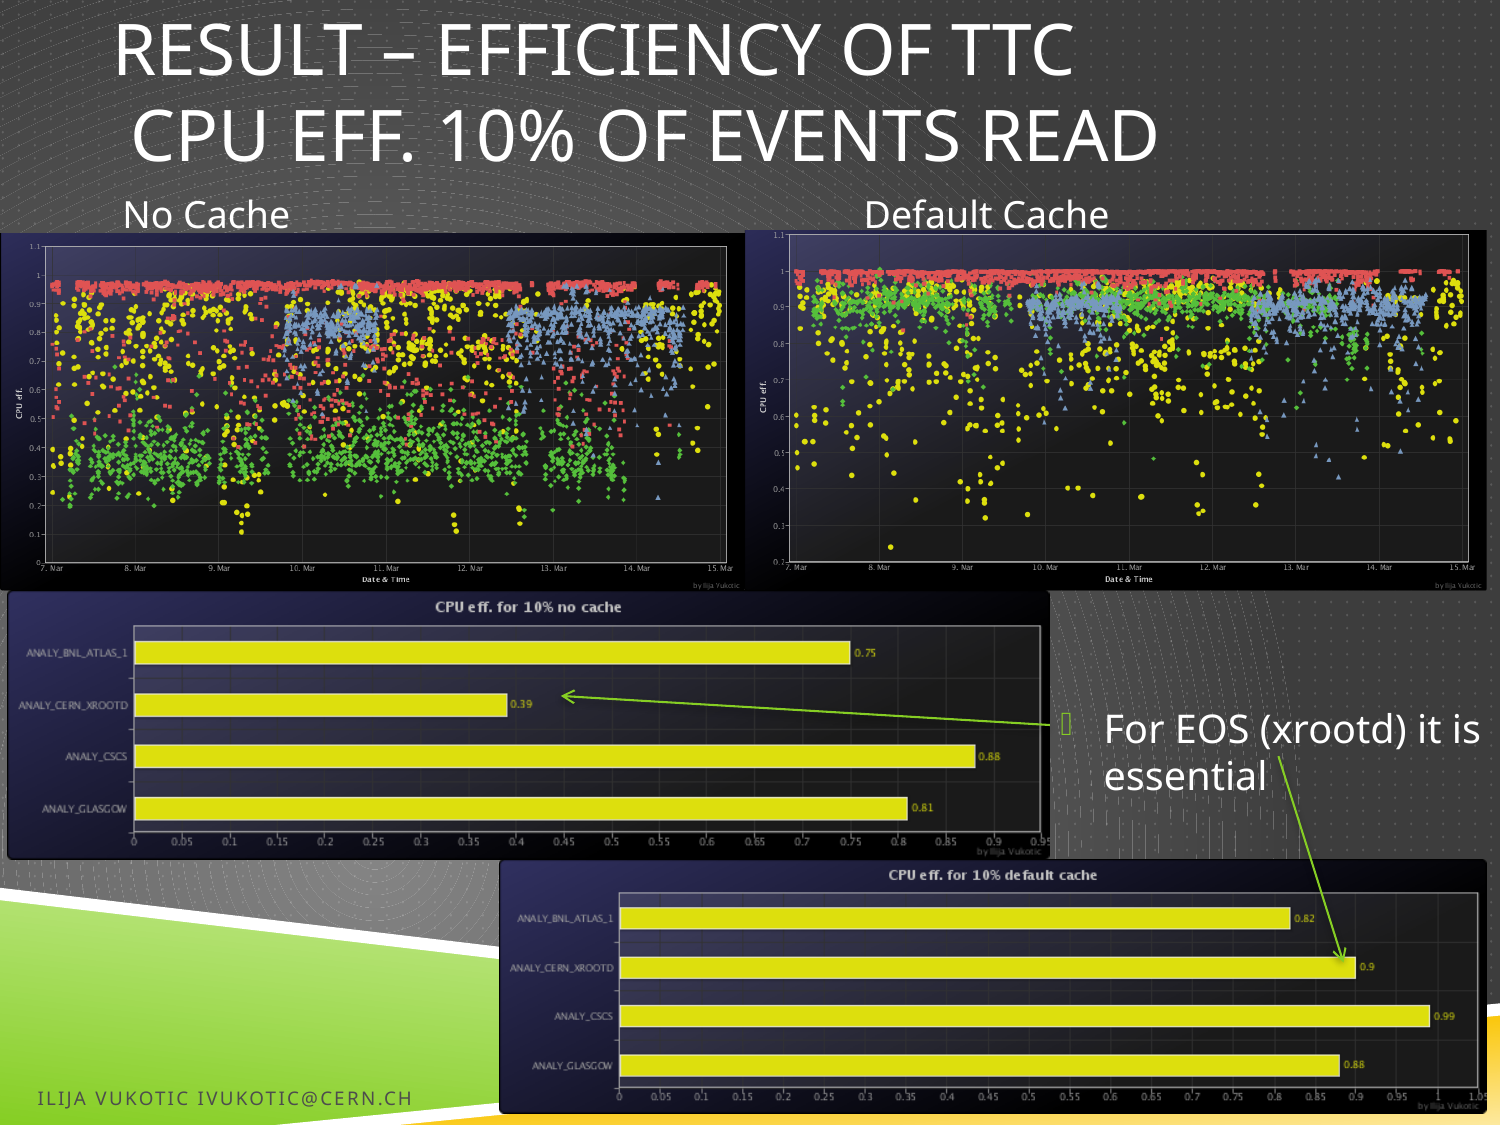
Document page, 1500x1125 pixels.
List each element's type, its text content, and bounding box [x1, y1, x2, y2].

text_box Default Cache [848, 183, 1125, 230]
text_box No Cache [107, 183, 306, 233]
title Result – Efficiency of TTC CPU Eff. 10% OF eveNTS READ [112, 0, 1388, 184]
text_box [560, 695, 1051, 726]
text_box For EOS (xrootd) it is essential [1057, 695, 1500, 807]
footer Ilija Vukotic ivukotic@cern.ch [37, 1052, 493, 1113]
picture [0, 230, 1487, 1114]
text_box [1207, 826, 1415, 893]
